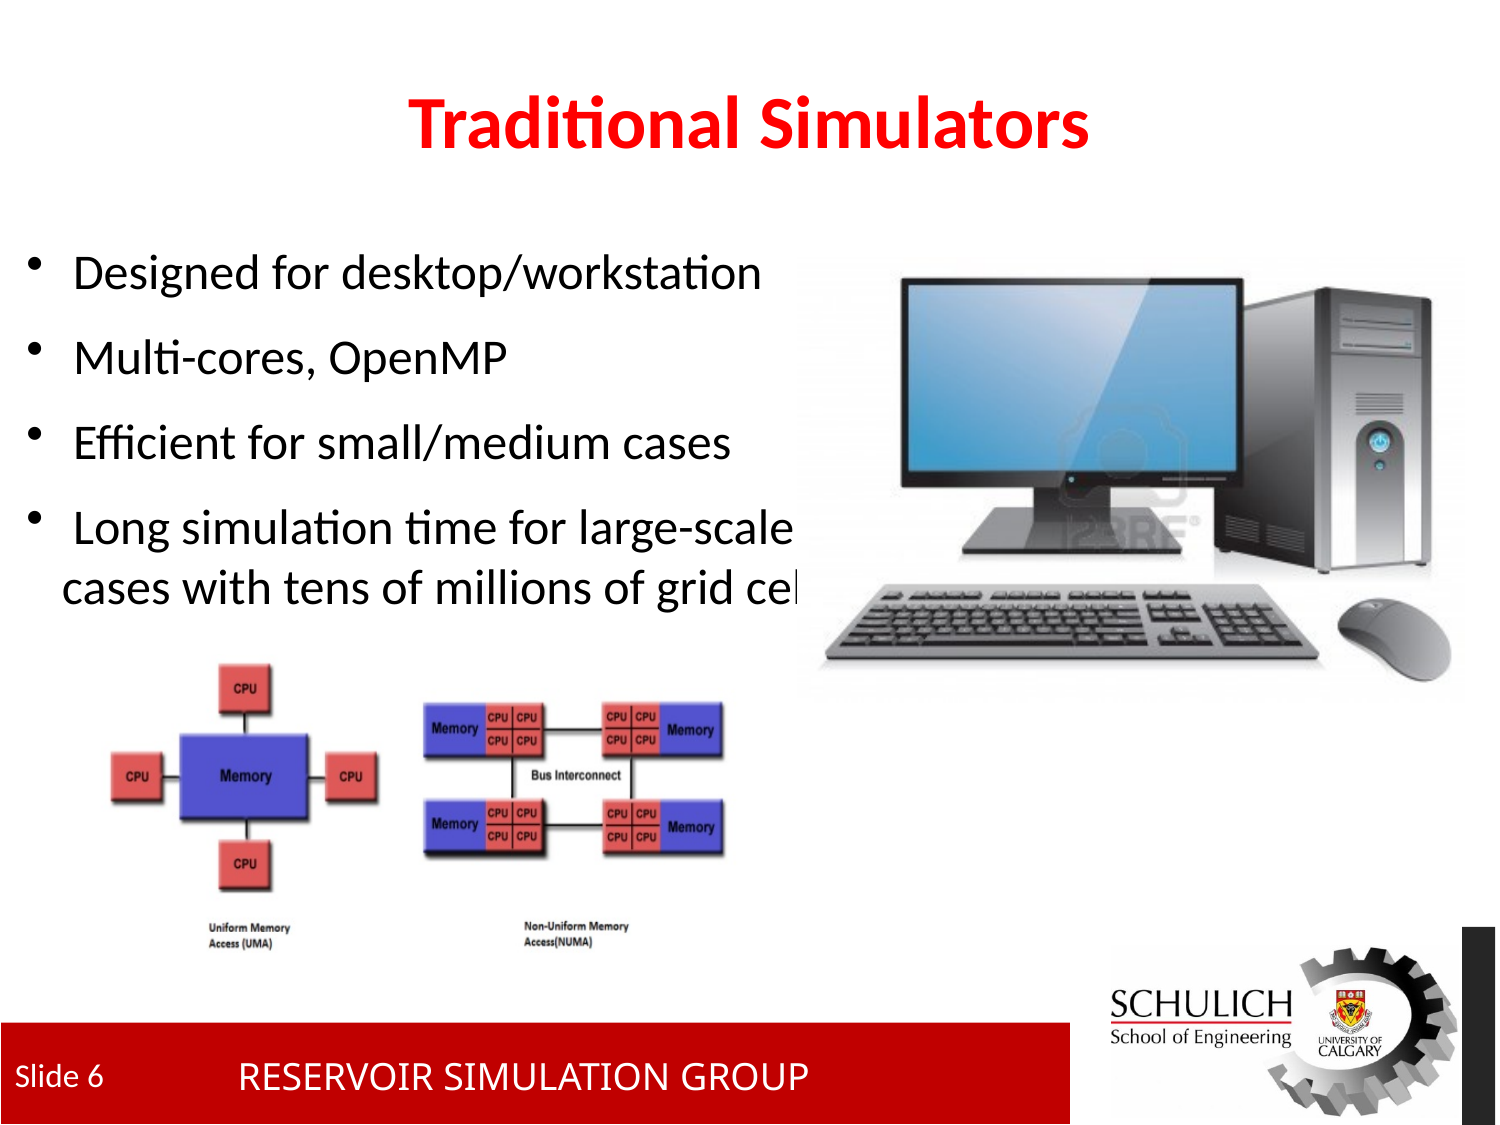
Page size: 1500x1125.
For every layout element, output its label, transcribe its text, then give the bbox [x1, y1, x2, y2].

text_box Traditional Simulators [62, 66, 1438, 184]
picture [1111, 945, 1459, 1118]
picture [796, 257, 1465, 704]
picture [65, 654, 769, 956]
text_box Designed for desktop/workstation Multi-cores, OpenMP Efficient for small/medium cases Long simulation time for large-scale cases with tens of millions of grid cells [11, 231, 864, 622]
